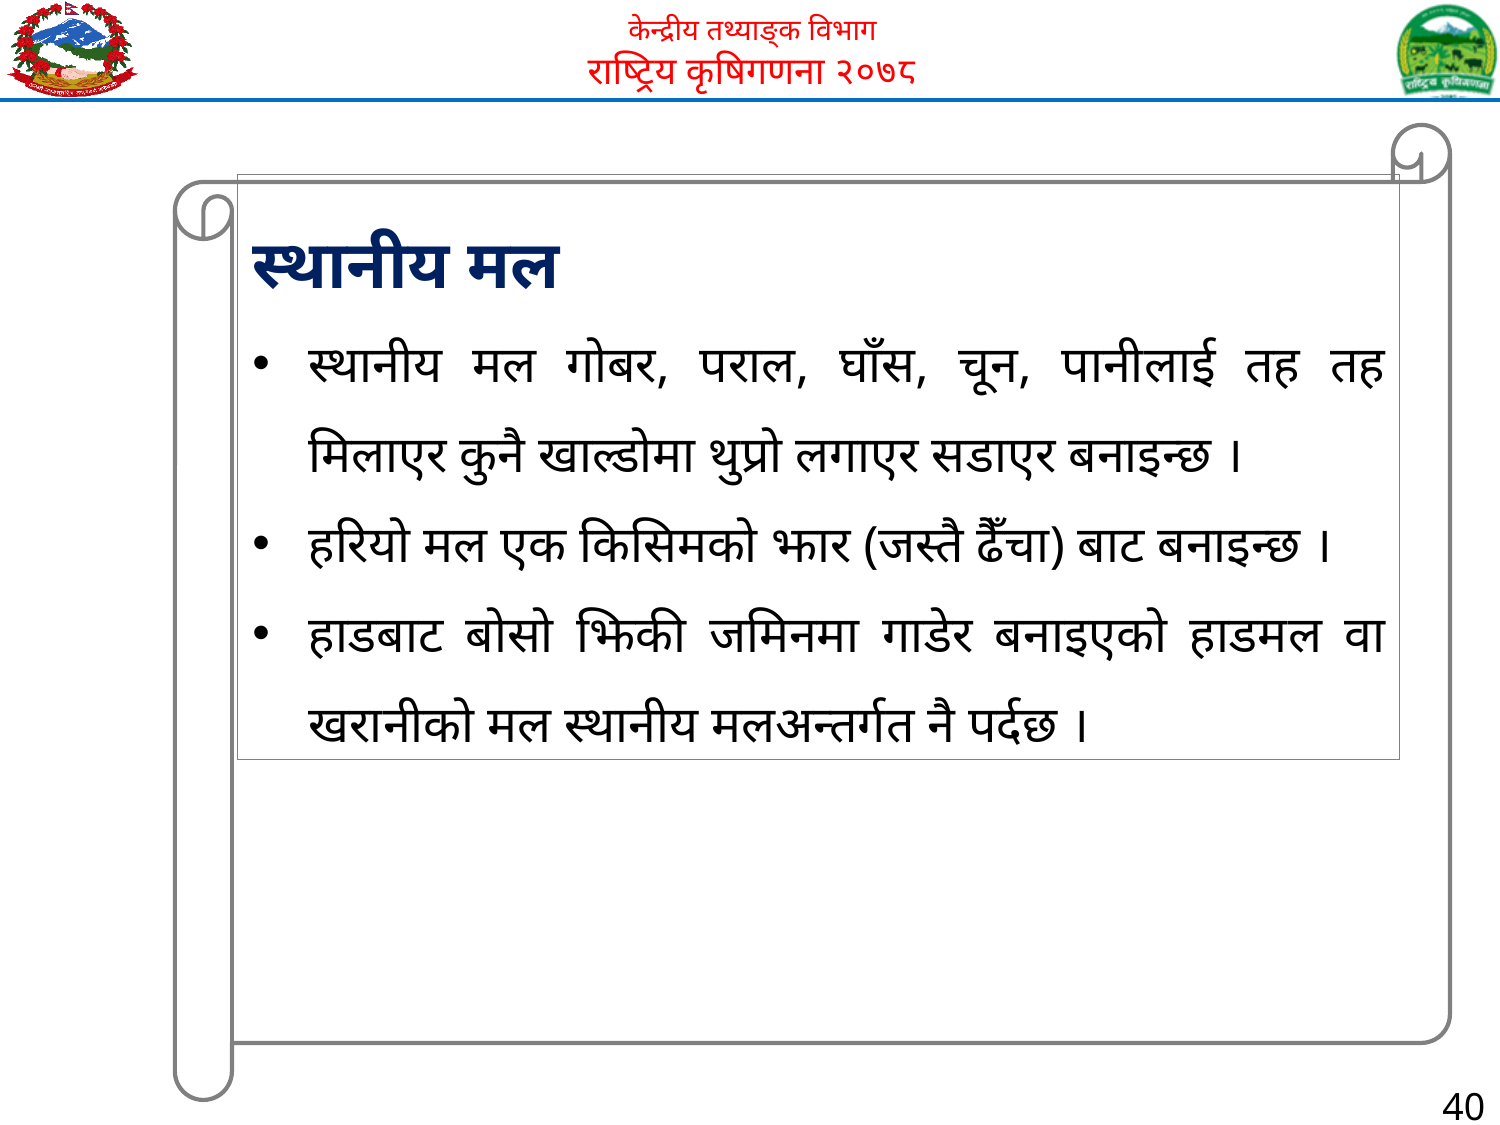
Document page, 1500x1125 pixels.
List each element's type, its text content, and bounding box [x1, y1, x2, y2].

picture [7, 1, 138, 97]
picture [1395, 0, 1500, 98]
text_box [172, 122, 1453, 1103]
text_box 40 [1384, 1049, 1500, 1113]
text_box स्थानीय मल स्थानीय मल गोबर, पराल, घाँस, चून, पानीलाई तह तह मिलाएर कुनै खाल्डोमा थुप्रो लगाएर सडाएर बनाइन्छ । हरियो मल एक किसिमको झार (जस्तै ढैँचा) बाट बनाइन्छ । हाडबाट बोसो झिकी जमिनमा गाडेर बनाइएको हाडमल वा खरानीको मल स्थानीय मलअन्तर्गत नै पर्दछ । [237, 174, 1400, 760]
